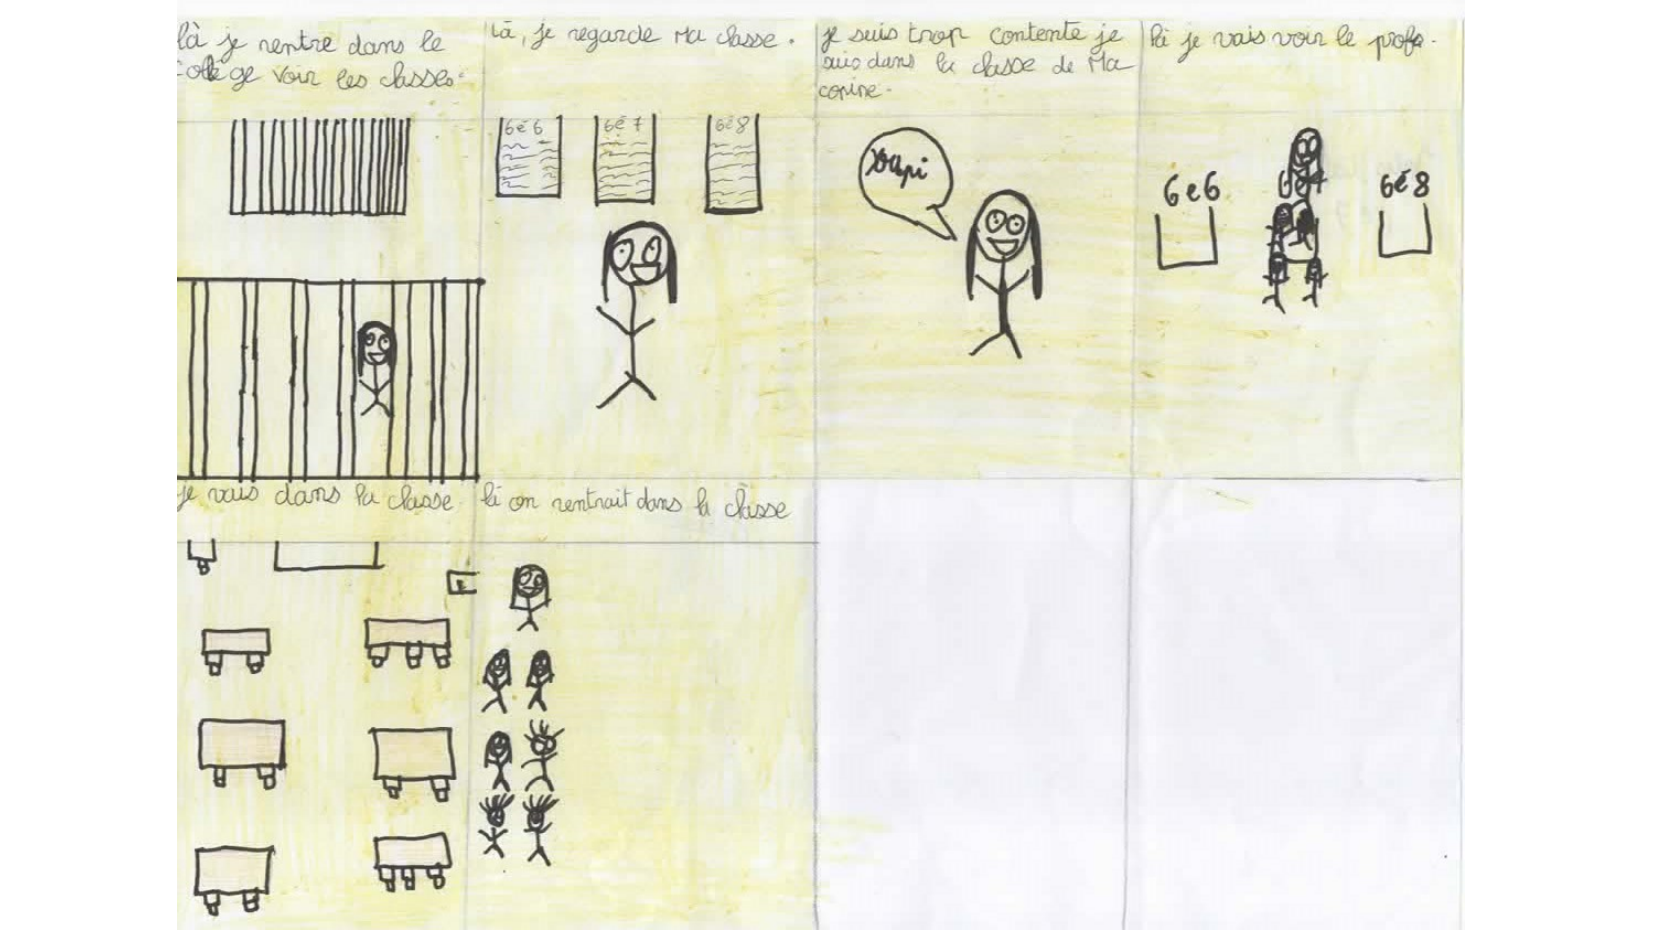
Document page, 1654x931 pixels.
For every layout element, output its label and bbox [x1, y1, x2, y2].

picture [176, 0, 1465, 931]
